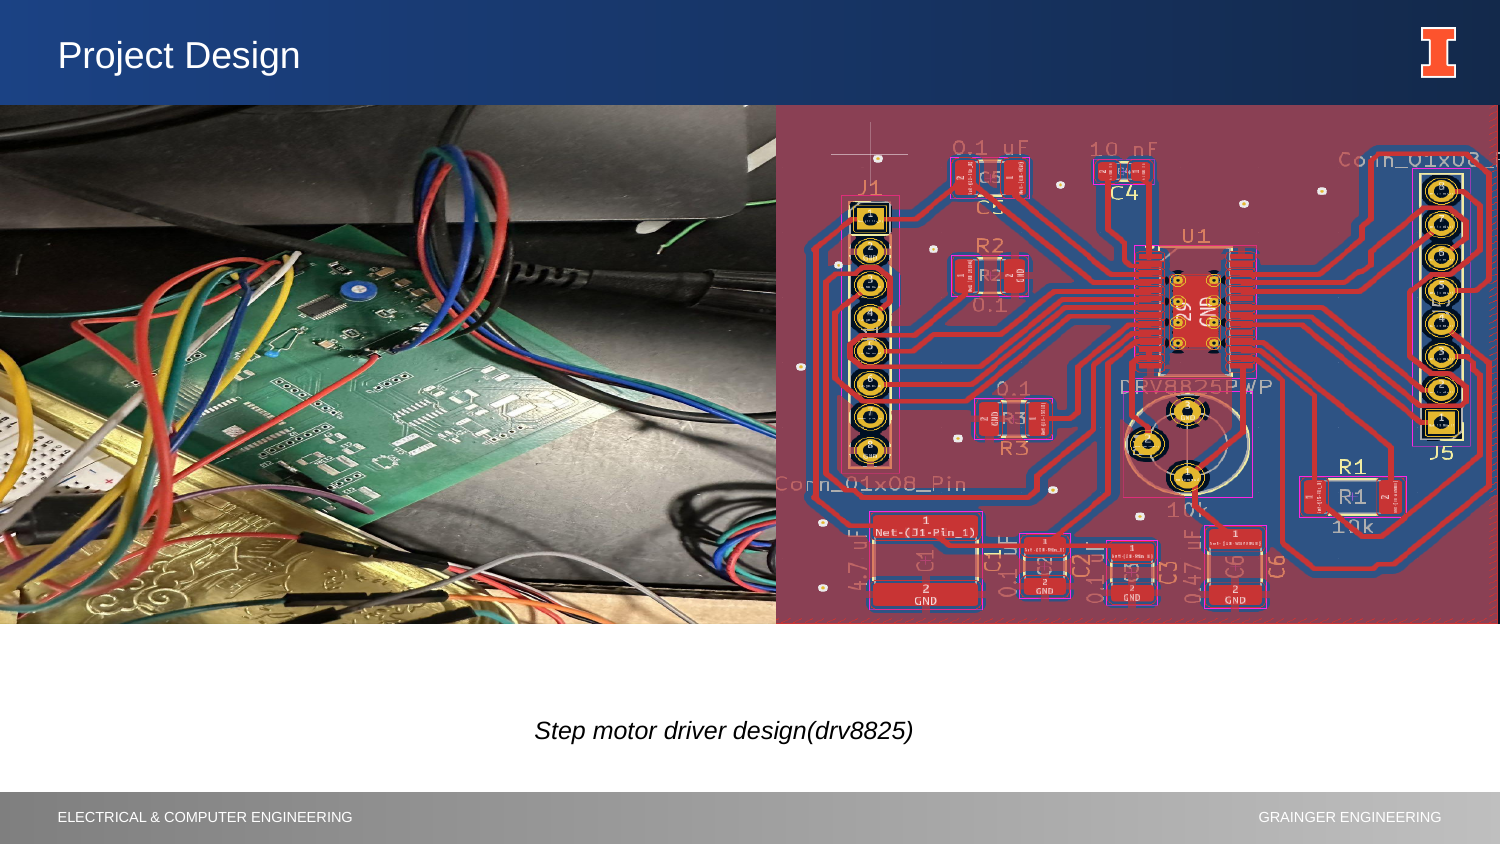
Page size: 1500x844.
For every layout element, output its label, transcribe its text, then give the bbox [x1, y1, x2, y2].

picture [1421, 27, 1456, 78]
picture [0, 105, 1500, 624]
text_box Step motor driver design(drv8825) [471, 699, 964, 760]
text_box [0, 0, 1500, 105]
text_box ELECTRICAL & COMPUTER ENGINEERING [46, 802, 1030, 832]
text_box [0, 792, 1500, 844]
text_box GRAINGER ENGINEERING [1148, 802, 1453, 832]
text_box Project Design [46, 25, 1389, 82]
